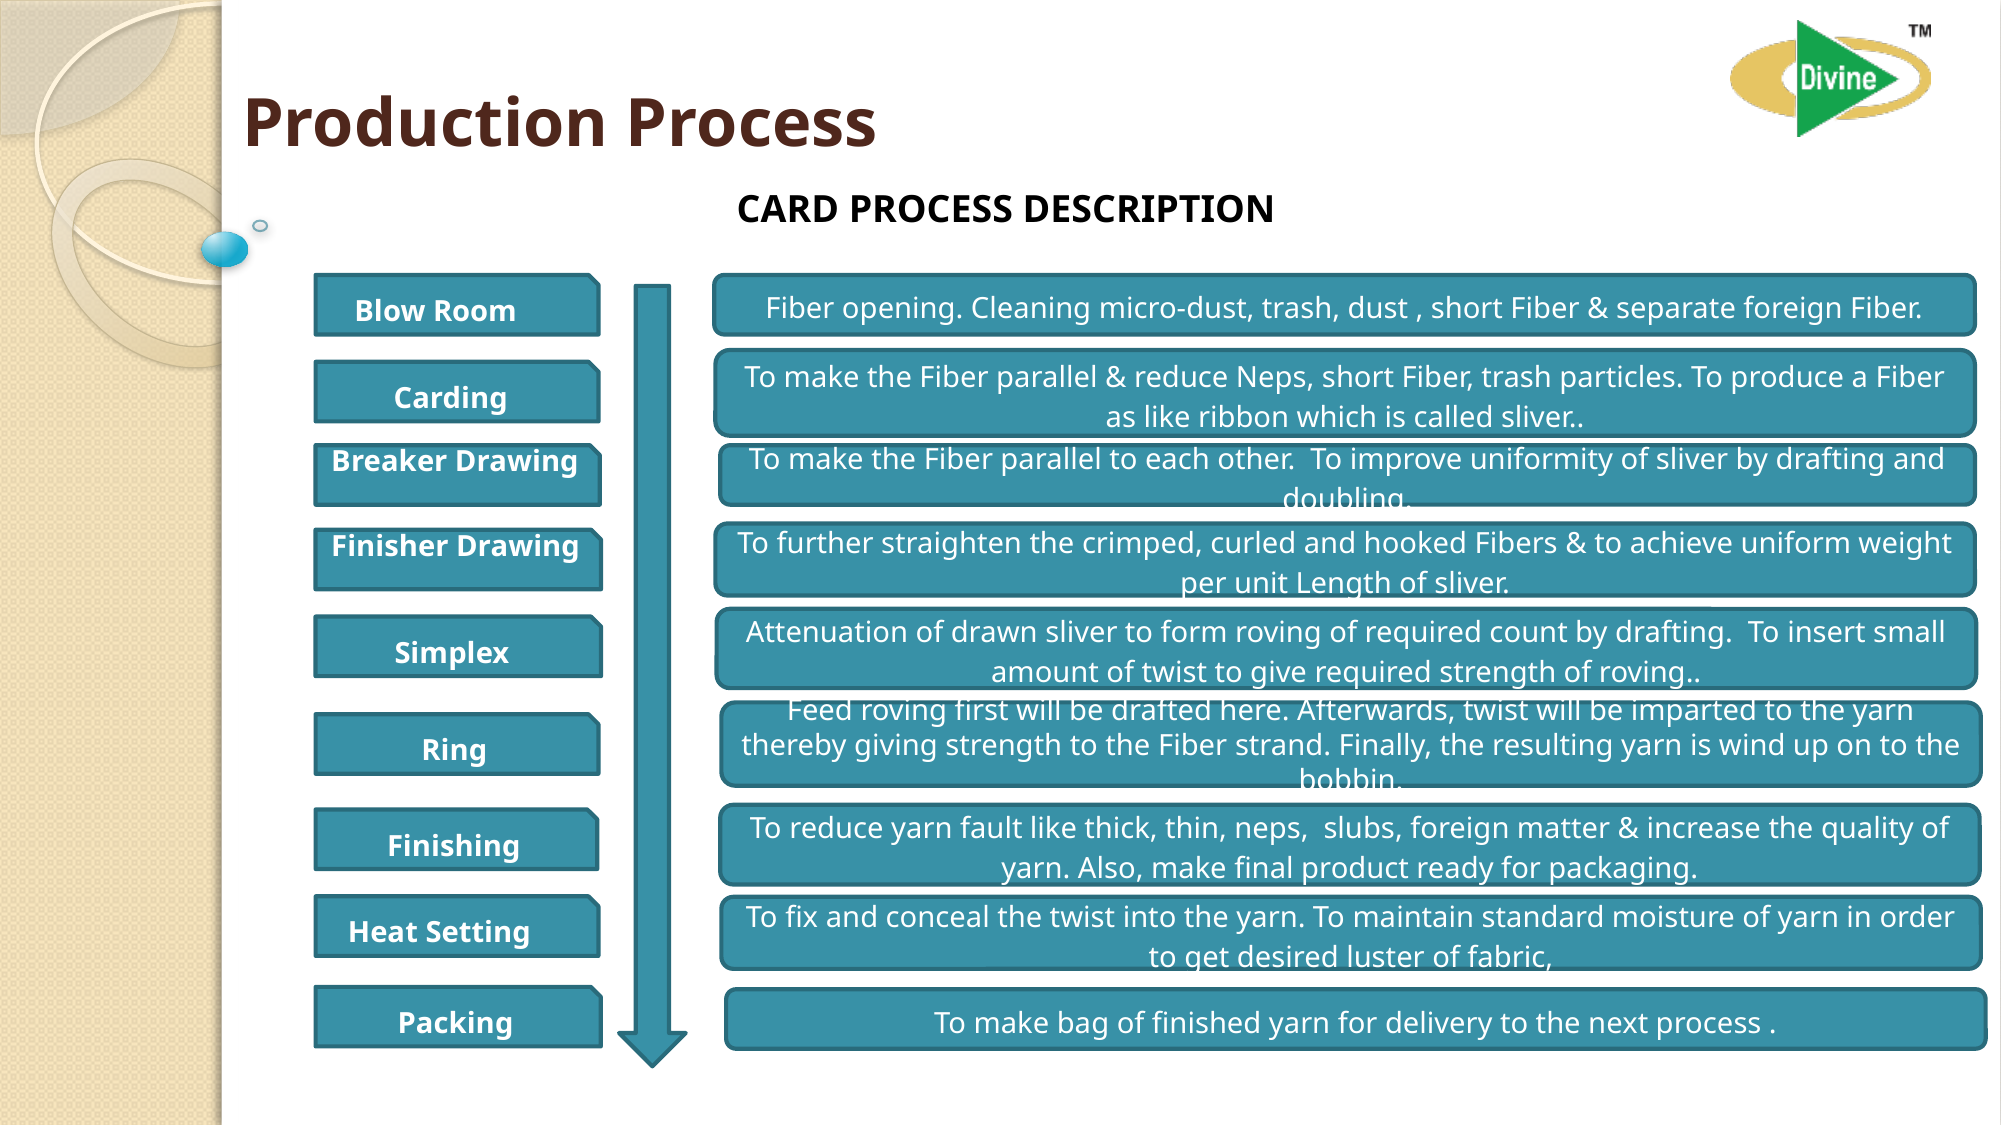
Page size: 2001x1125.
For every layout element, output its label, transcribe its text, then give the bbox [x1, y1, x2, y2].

text_box Finishing [313, 807, 600, 872]
text_box To make the Fiber parallel & reduce Neps, short Fiber, trash particles. To produce a Fiber as like ribbon which is called sliver.. [713, 347, 1978, 438]
text_box To further straighten the crimped, curled and hooked Fibers & to achieve uniform weight per unit Length of sliver. [713, 521, 1978, 598]
text_box Fiber opening. Cleaning micro-dust, trash, dust , short Fiber & separate foreign Fiber. [712, 272, 1978, 337]
text_box Carding [313, 359, 601, 424]
text_box [617, 283, 688, 1069]
text_box To fix and conceal the twist into the yarn. To maintain standard moisture of yarn in order to get desired luster of fabric, [719, 894, 1983, 971]
text_box Breaker Drawing [313, 443, 602, 507]
text_box CARD PROCESS DESCRIPTION [721, 177, 1291, 237]
text_box Attenuation of drawn sliver to form roving of required count by drafting. To insert small amount of twist to give required strength of roving.. [714, 606, 1979, 691]
text_box Simplex [313, 614, 604, 679]
text_box To make bag of finished yarn for delivery to the next process . [724, 987, 1988, 1051]
text_box Finisher Drawing [313, 527, 604, 592]
text_box Heat Setting [313, 894, 601, 958]
text_box To make the Fiber parallel to each other. To improve uniformity of sliver by drafting and doubling. [718, 443, 1978, 507]
text_box Production Process [227, 72, 1834, 168]
text_box Feed roving first will be drafted here. Afterwards, twist will be imparted to the yarn thereby giving strength to the Fiber strand. Finally, the resulting yarn is wind up on to the bobbin. [719, 700, 1983, 788]
text_box Ring [313, 712, 601, 776]
picture [1730, 20, 1931, 138]
text_box Packing [313, 984, 603, 1049]
text_box To reduce yarn fault like thick, thin, neps, slubs, foreign matter & increase the quality of yarn. Also, make final product ready for packaging. [718, 802, 1982, 887]
text_box Blow Room [313, 272, 601, 337]
